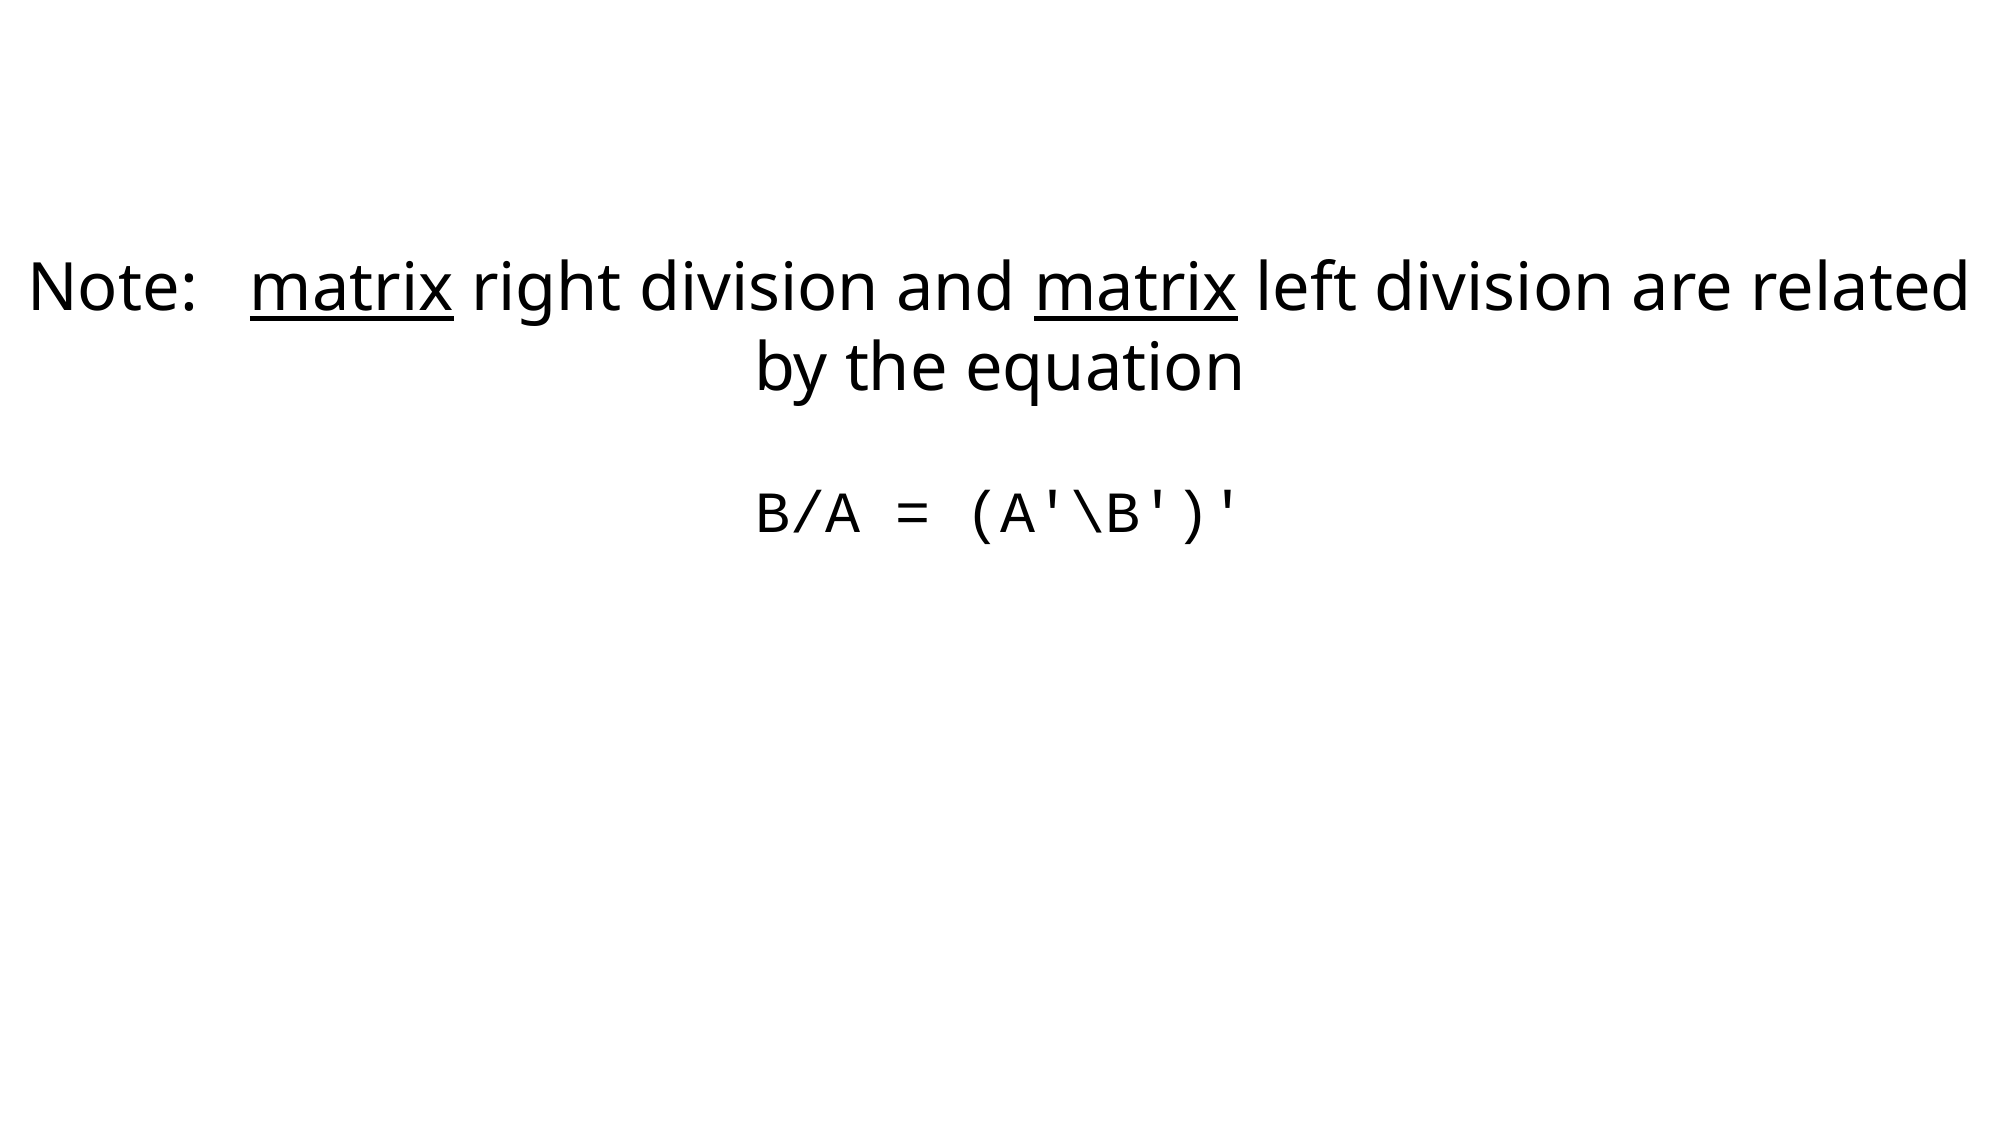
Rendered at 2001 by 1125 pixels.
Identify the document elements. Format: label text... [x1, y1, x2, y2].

text_box Note: matrix right division and matrix left division are related by the equation B/A = (A'\B')' [0, 236, 2000, 552]
